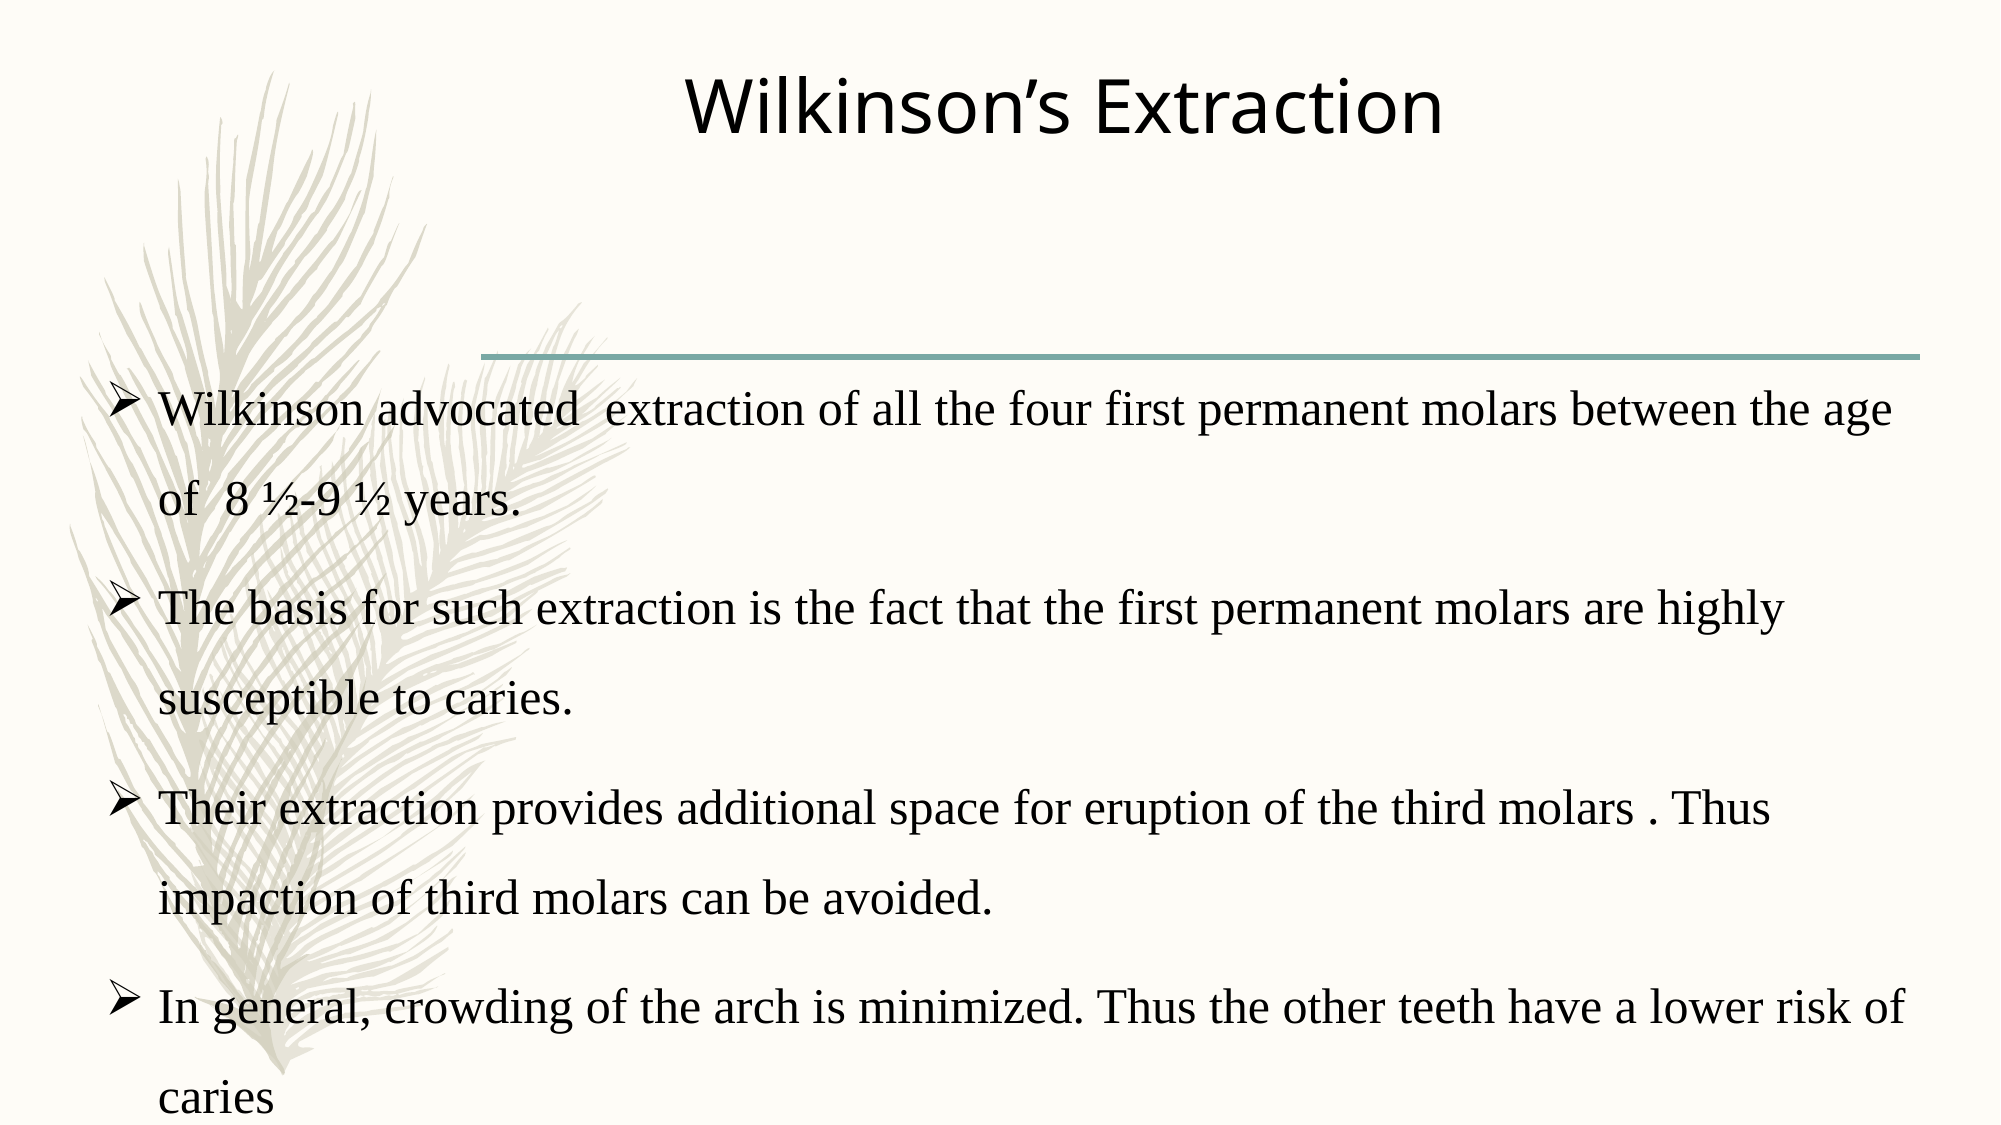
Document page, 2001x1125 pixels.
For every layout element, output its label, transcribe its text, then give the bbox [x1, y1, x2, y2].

list Wilkinson advocated extraction of all the four first permanent molars between the age of 8 ½-9 ½ years. The basis for such extraction is the fact that the first permanent molars are highly susceptible to caries. Their extraction provides additional space for eruption of the third molars . Thus impaction of third molars can be avoided. In general, crowding of the arch is minimized. Thus the other teeth have a lower risk of caries [90, 338, 1934, 1085]
title Wilkinson’s Extraction [326, 54, 1766, 311]
